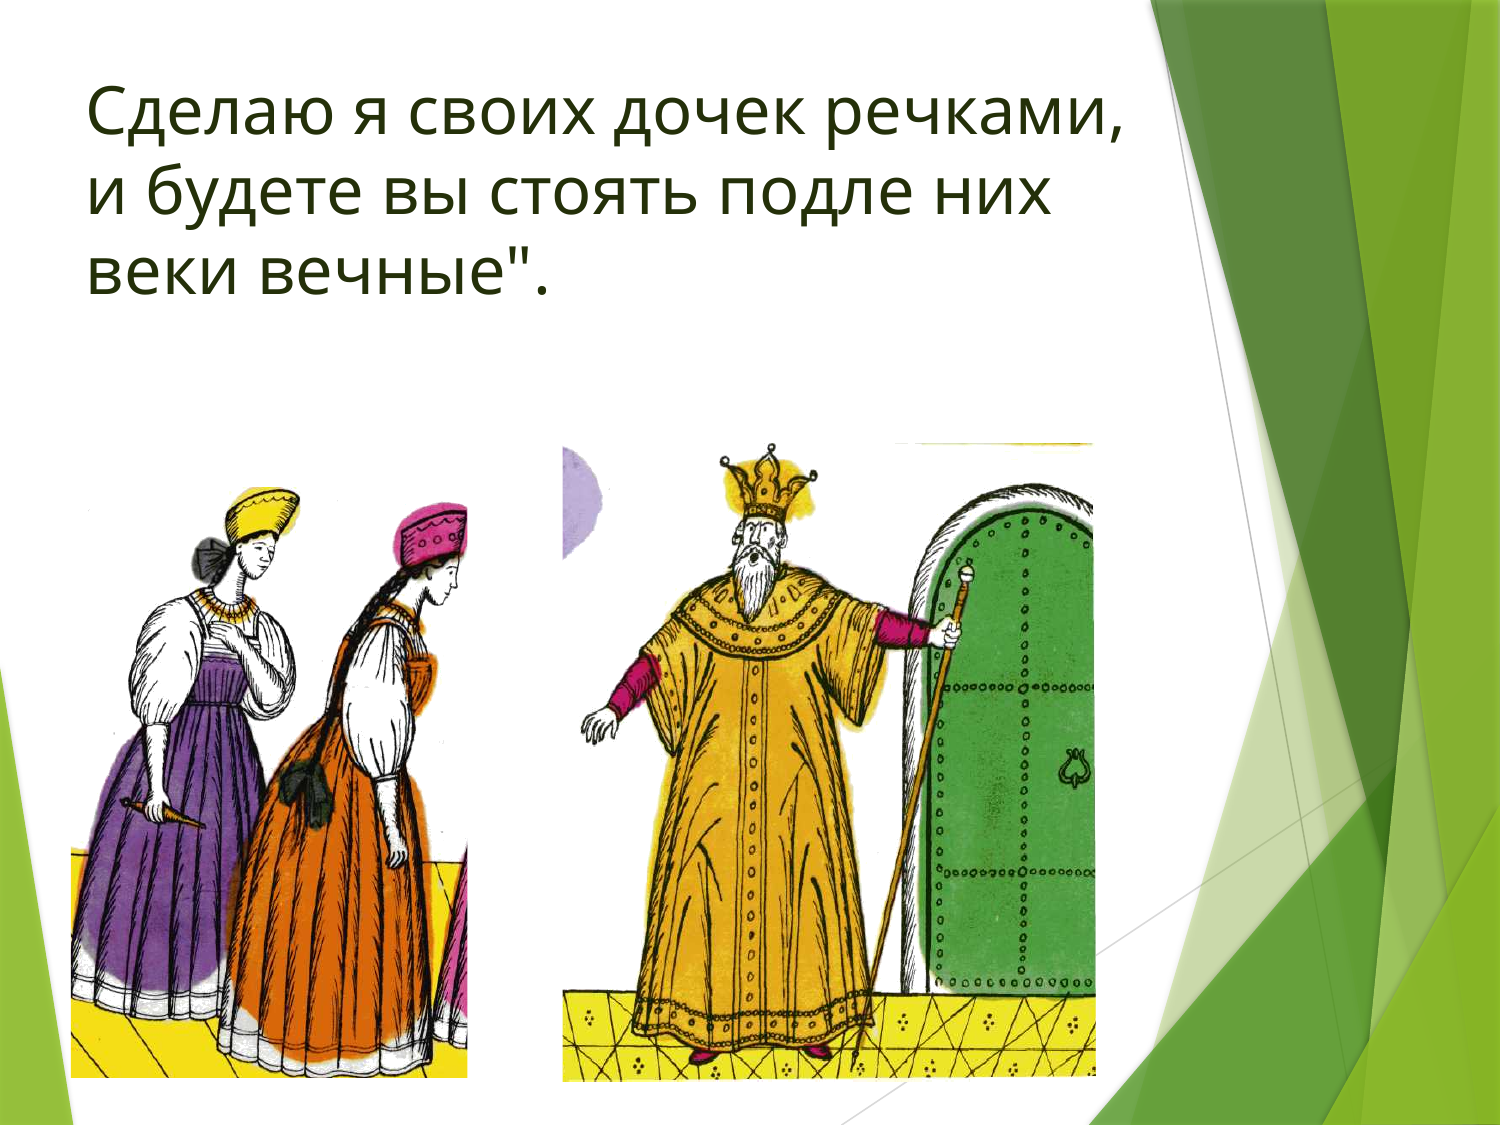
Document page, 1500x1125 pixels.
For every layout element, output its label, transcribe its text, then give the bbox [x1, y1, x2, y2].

picture [70, 486, 468, 1079]
picture [561, 442, 1097, 1083]
title Сделаю я своих дочек речками, и будете вы стоять подле них веки вечные". [70, 60, 1150, 417]
